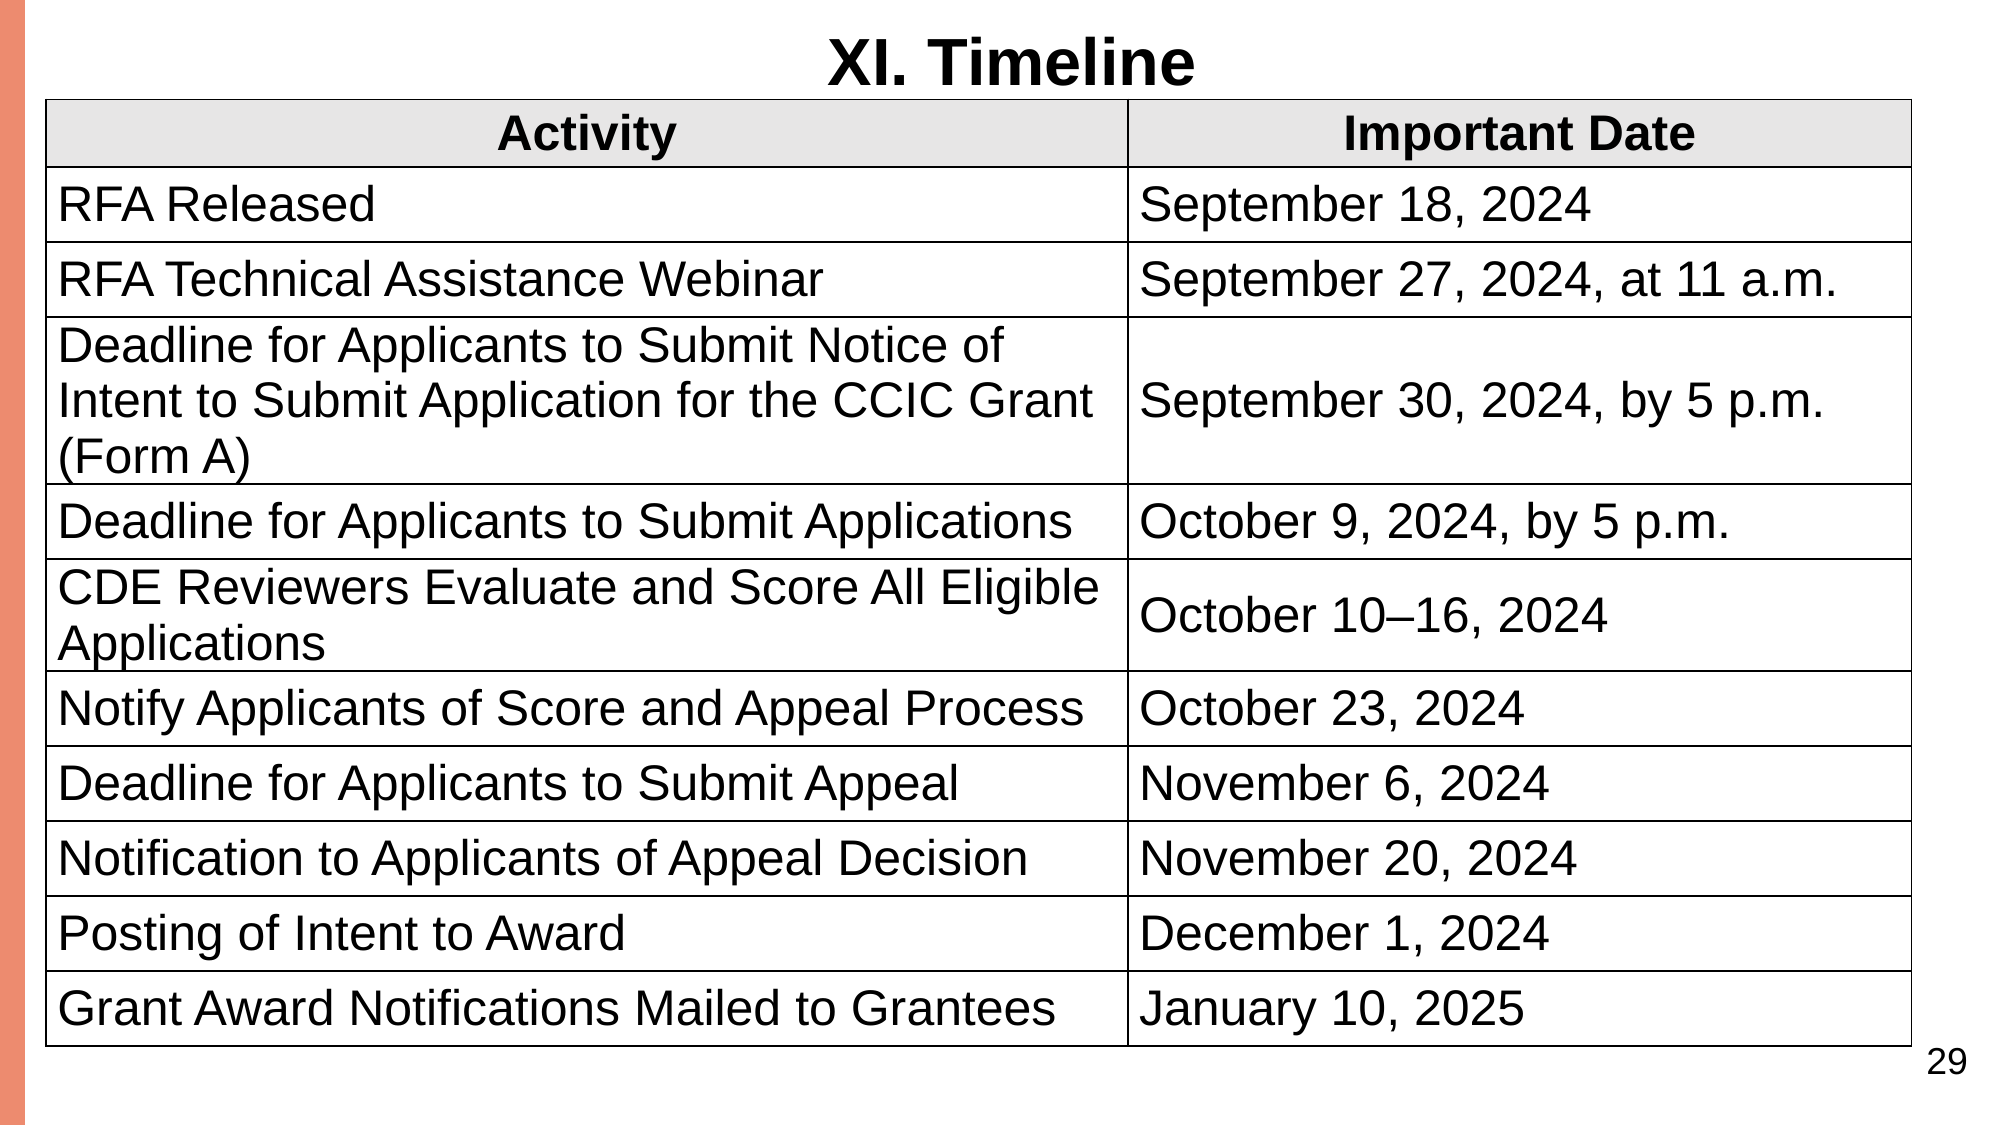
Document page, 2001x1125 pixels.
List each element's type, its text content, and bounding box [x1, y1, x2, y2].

table_header Important Date [1129, 100, 1911, 166]
table_cell November 6, 2024 [1129, 747, 1911, 820]
table_header Activity [47, 100, 1127, 166]
table_cell CDE Reviewers Evaluate and Score All Eligible Applications [47, 560, 1127, 670]
table_cell November 20, 2024 [1129, 822, 1911, 895]
table_cell October 9, 2024, by 5 p.m. [1129, 485, 1911, 558]
table_cell Deadline for Applicants to Submit Applications [47, 485, 1127, 558]
table_cell RFA Released [47, 168, 1127, 241]
table_cell Grant Award Notifications Mailed to Grantees [47, 972, 1127, 1045]
table_cell December 1, 2024 [1129, 897, 1911, 970]
table_cell Notification to Applicants of Appeal Decision [47, 822, 1127, 895]
table_cell October 10–16, 2024 [1129, 560, 1911, 670]
table_cell Notify Applicants of Score and Appeal Process [47, 672, 1127, 745]
table_cell September 18, 2024 [1129, 168, 1911, 241]
table_cell Deadline for Applicants to Submit Notice of Intent to Submit Application for the CCIC Grant (Form A) [47, 318, 1127, 483]
table_cell Posting of Intent to Award [47, 897, 1127, 970]
table_cell September 30, 2024, by 5 p.m. [1129, 318, 1911, 483]
table_cell January 10, 2025 [1129, 972, 1911, 1045]
table_cell October 23, 2024 [1129, 672, 1911, 745]
title XI. Timeline [24, 0, 2000, 128]
table_cell September 27, 2024, at 11 a.m. [1129, 243, 1911, 316]
table_cell Deadline for Applicants to Submit Appeal [47, 747, 1127, 820]
table_cell RFA Technical Assistance Webinar [47, 243, 1127, 316]
text_box 29 [1911, 1029, 2000, 1103]
